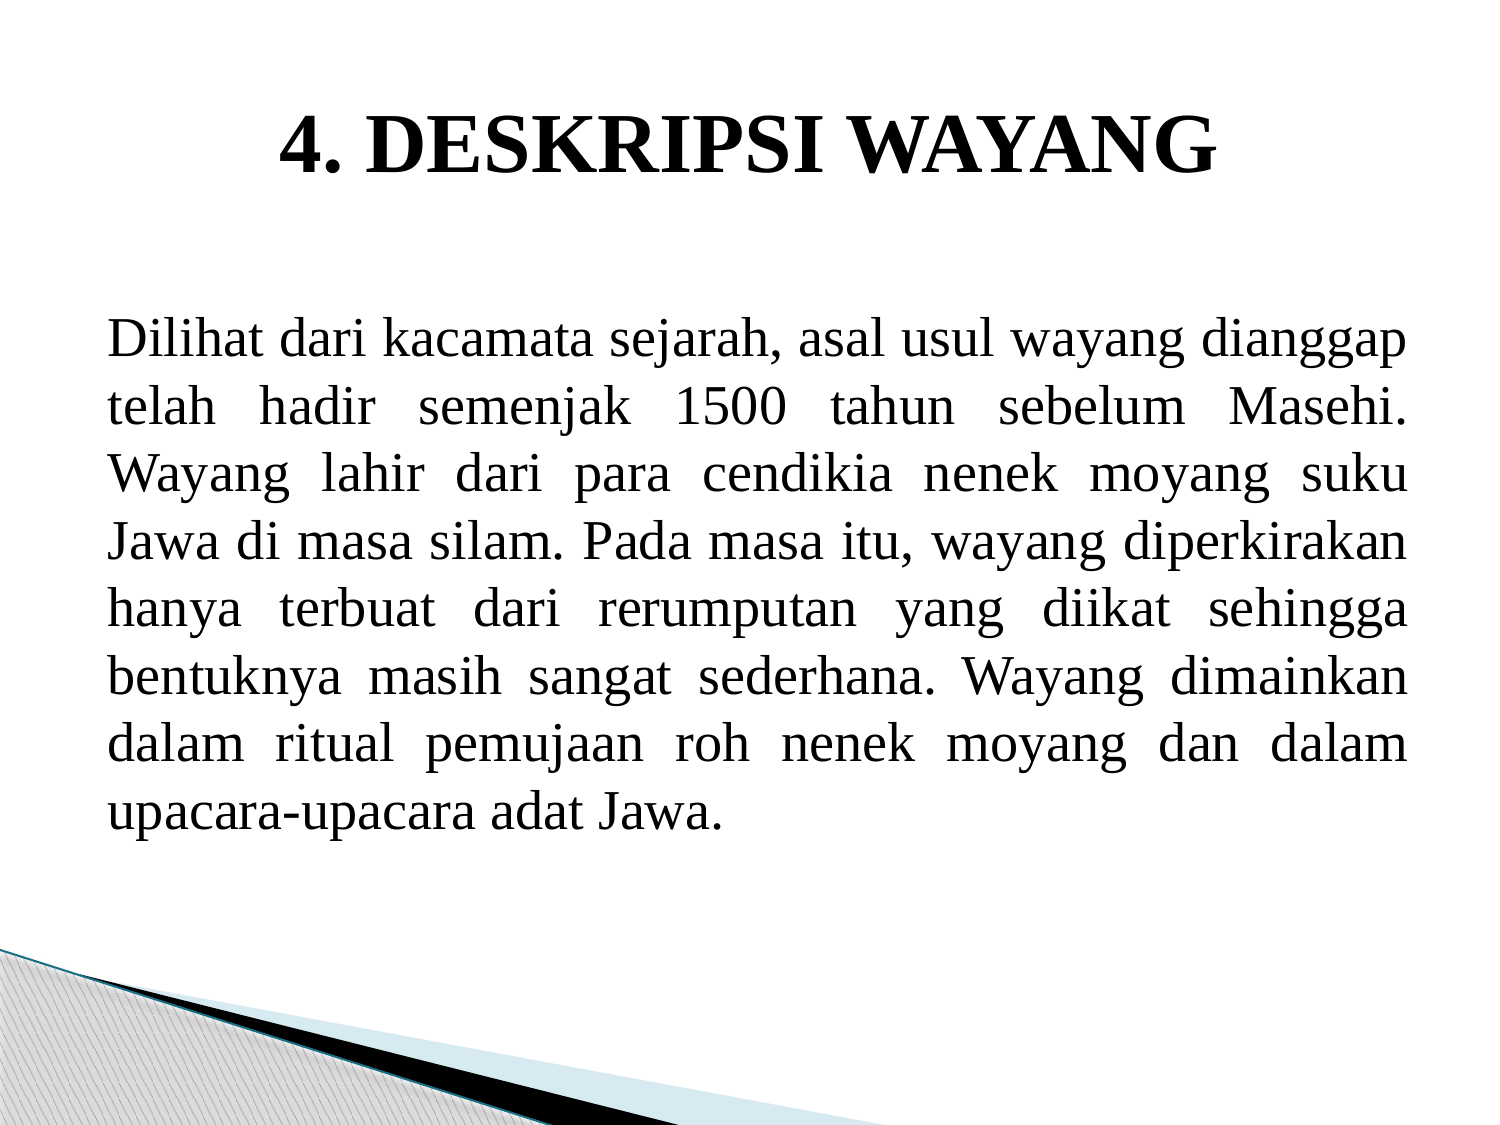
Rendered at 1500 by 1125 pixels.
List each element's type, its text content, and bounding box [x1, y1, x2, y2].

title 4. DESKRIPSI WAYANG [75, 45, 1425, 233]
list Dilihat dari kacamata sejarah, asal usul wayang dianggap telah hadir semenjak 1500 tahun sebelum Masehi. Wayang lahir dari para cendikia nenek moyang suku Jawa di masa silam. Pada masa itu, wayang diperkirakan hanya terbuat dari rerumputan yang diikat sehingga bentuknya masih sangat sederhana. Wayang dimainkan dalam ritual pemujaan roh nenek moyang dan dalam upacara-upacara adat Jawa. [75, 292, 1425, 888]
